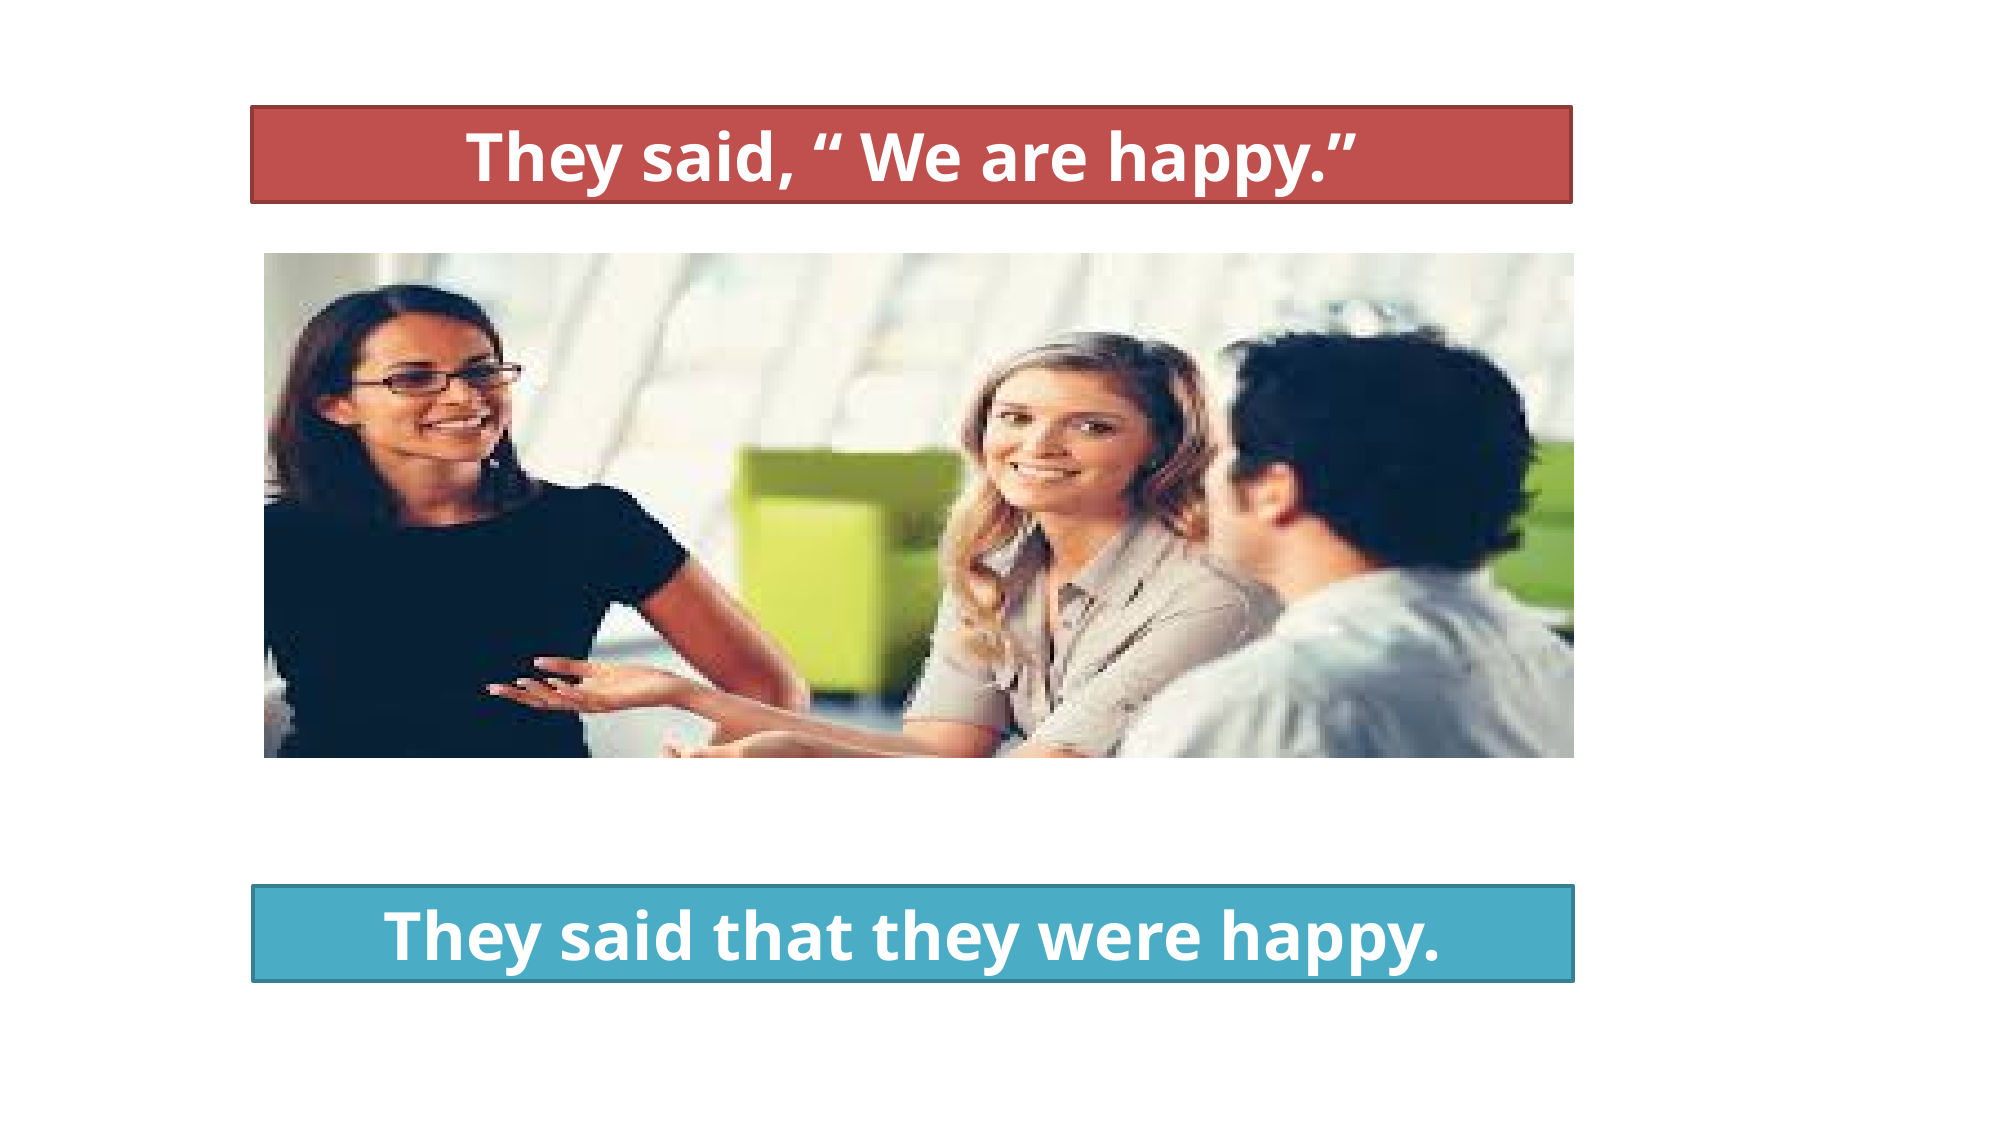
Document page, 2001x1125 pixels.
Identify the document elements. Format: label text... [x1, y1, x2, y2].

text_box They said that they were happy. [251, 884, 1575, 983]
text_box They said, “ We are happy.” [250, 105, 1573, 204]
picture [264, 252, 1574, 758]
